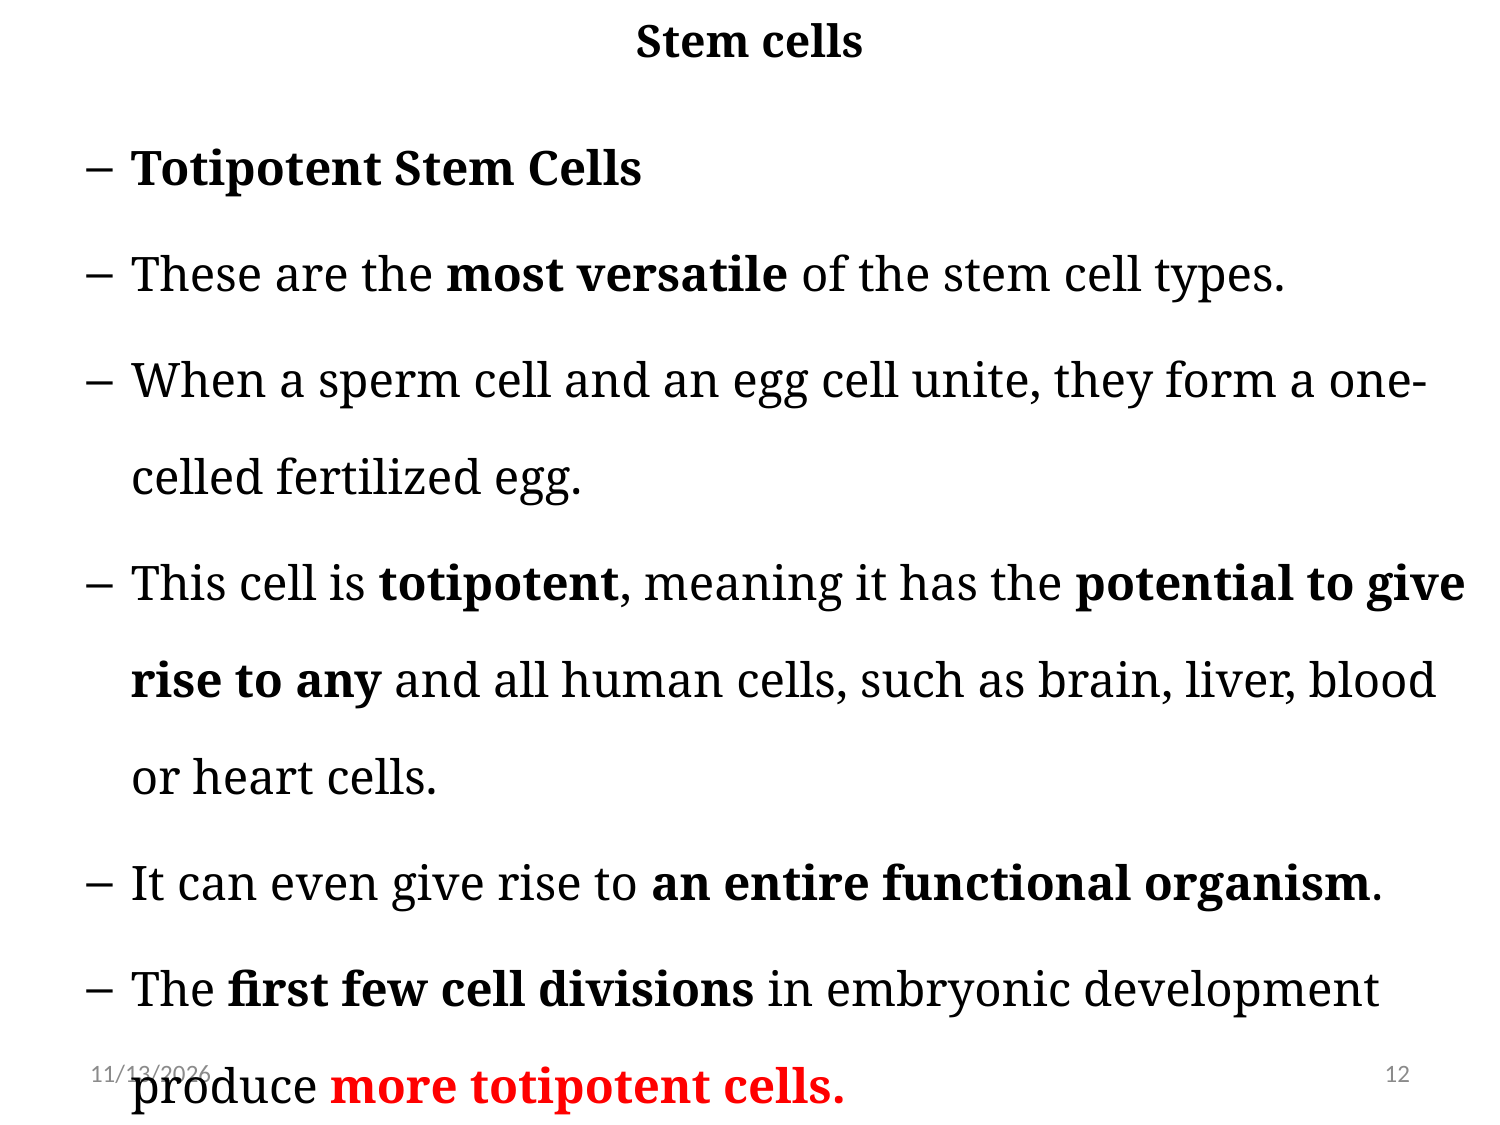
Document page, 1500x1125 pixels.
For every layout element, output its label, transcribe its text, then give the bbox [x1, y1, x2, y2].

list Totipotent Stem Cells These are the most versatile of the stem cell types. When a sperm cell and an egg cell unite, they form a one-celled fertilized egg. This cell is totipotent, meaning it has the potential to give rise to any and all human cells, such as brain, liver, blood or heart cells. It can even give rise to an entire functional organism. The first few cell divisions in embryonic development produce more totipotent cells. [0, 90, 1500, 1125]
slide_number 12 [1074, 1042, 1425, 1103]
title Stem cells [75, 4, 1425, 75]
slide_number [75, 1042, 425, 1103]
